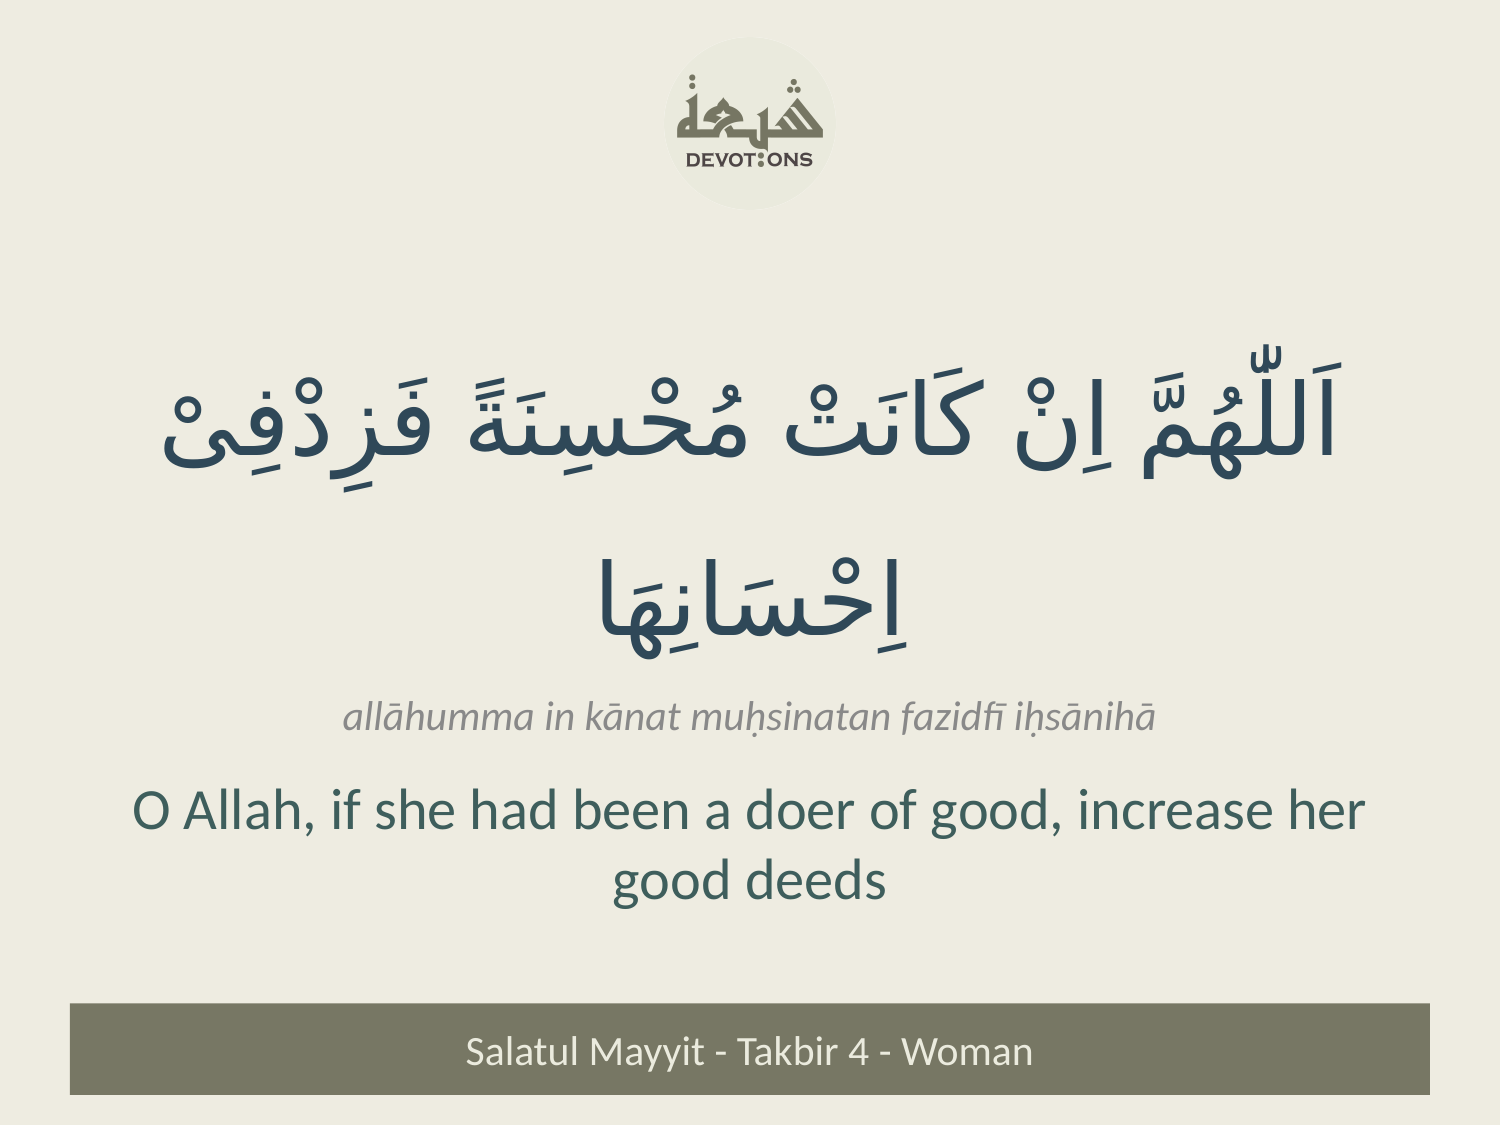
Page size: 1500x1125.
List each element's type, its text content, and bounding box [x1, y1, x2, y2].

list اَللّٰهُمَّ اِنْ كَانَتْ مُحْسِنَةً فَزِدْفِىْ اِحْسَانِهَا allāhumma in kānat muḥsinatan fazidfī iḥsānihā O Allah, if she had been a doer of good, increase her good deeds [69, 203, 1430, 1003]
picture [656, 29, 844, 203]
list Salatul Mayyit - Takbir 4 - Woman [69, 1003, 1430, 1095]
